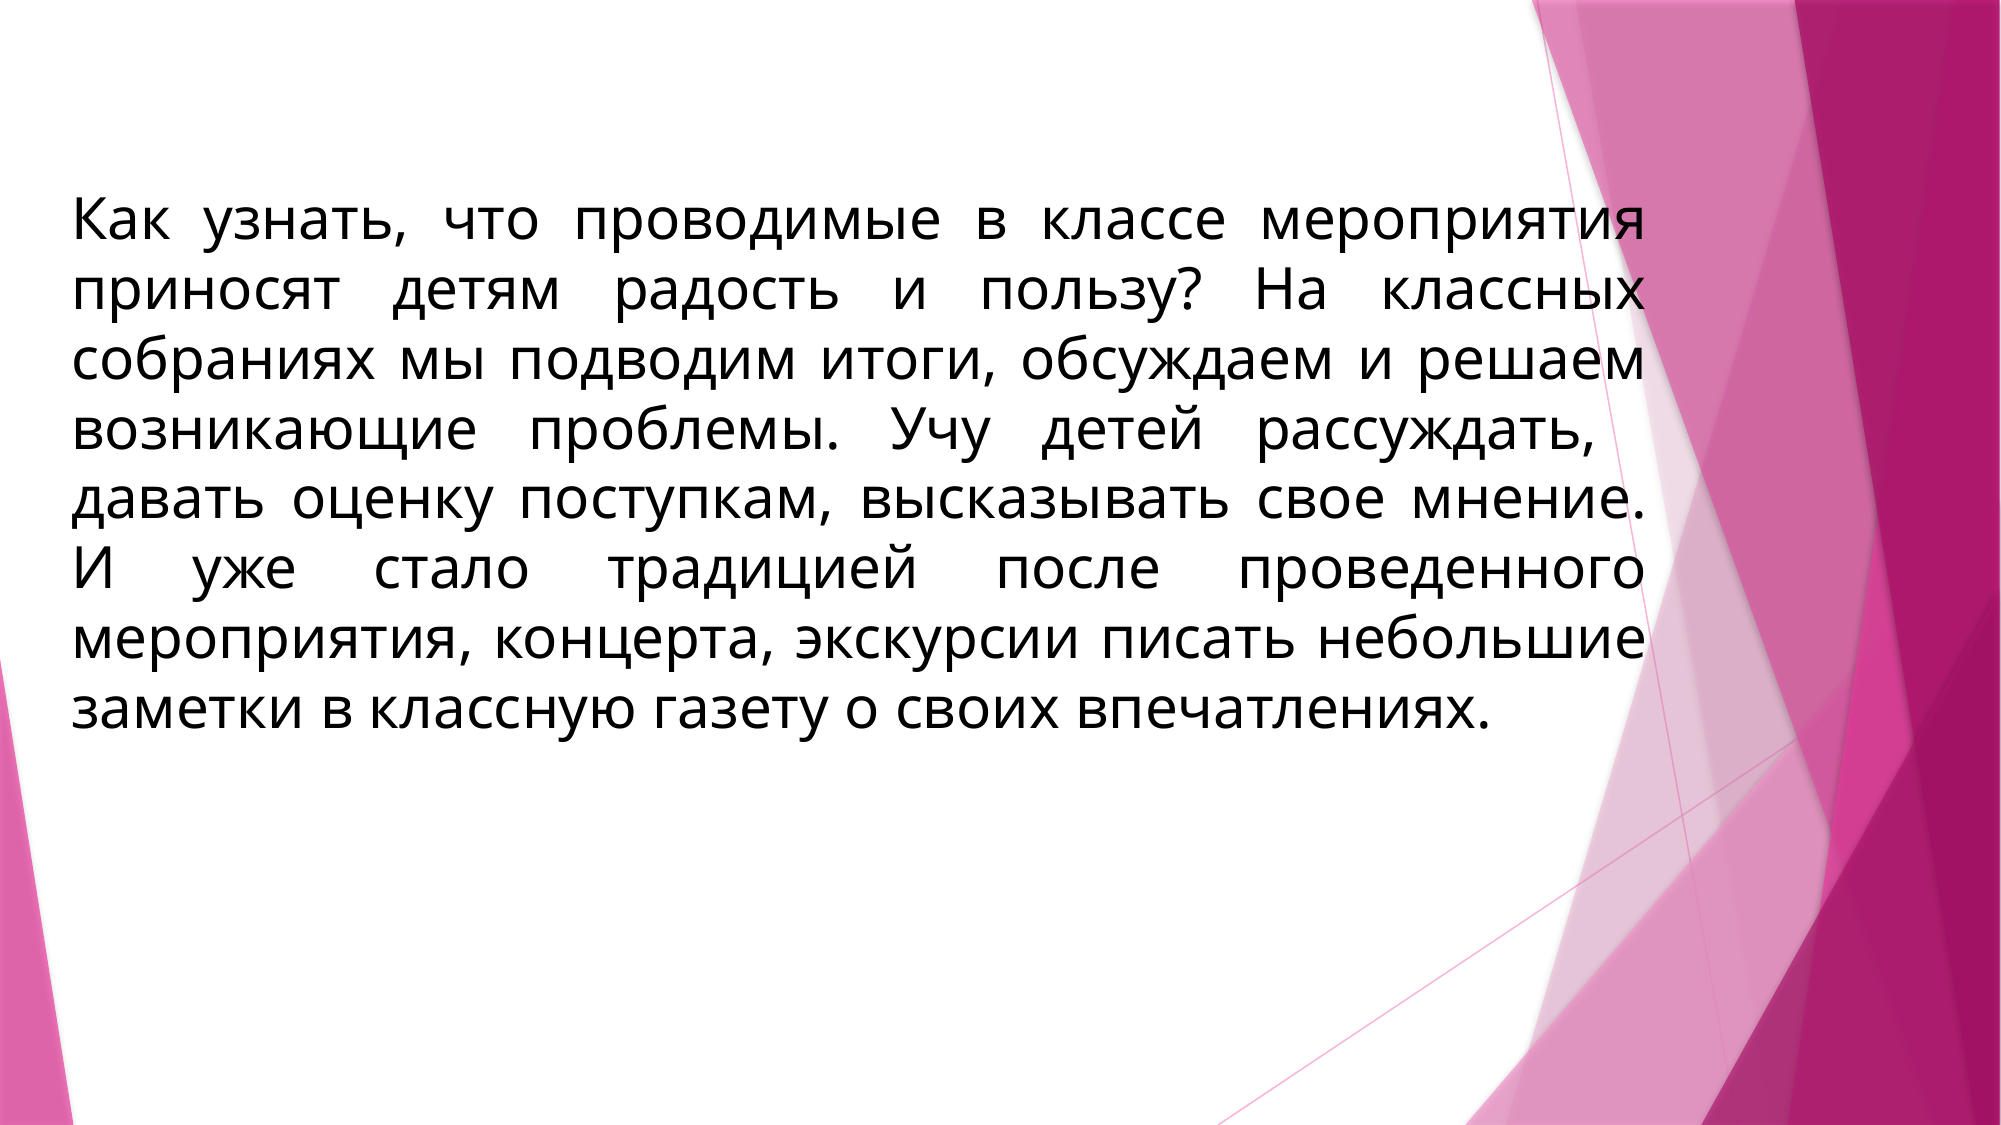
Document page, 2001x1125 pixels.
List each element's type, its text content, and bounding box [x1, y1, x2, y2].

list Как узнать, что проводимые в классе мероприятия приносят детям радость и пользу? На классных собраниях мы подводим итоги, обсуждаем и решаем возникающие проблемы. Учу детей рассуждать, давать оценку поступкам, высказывать свое мнение. И уже стало традицией после проведенного мероприятия, концерта, экскурсии писать небольшие заметки в классную газету о своих впечатлениях. [0, 173, 1662, 1039]
